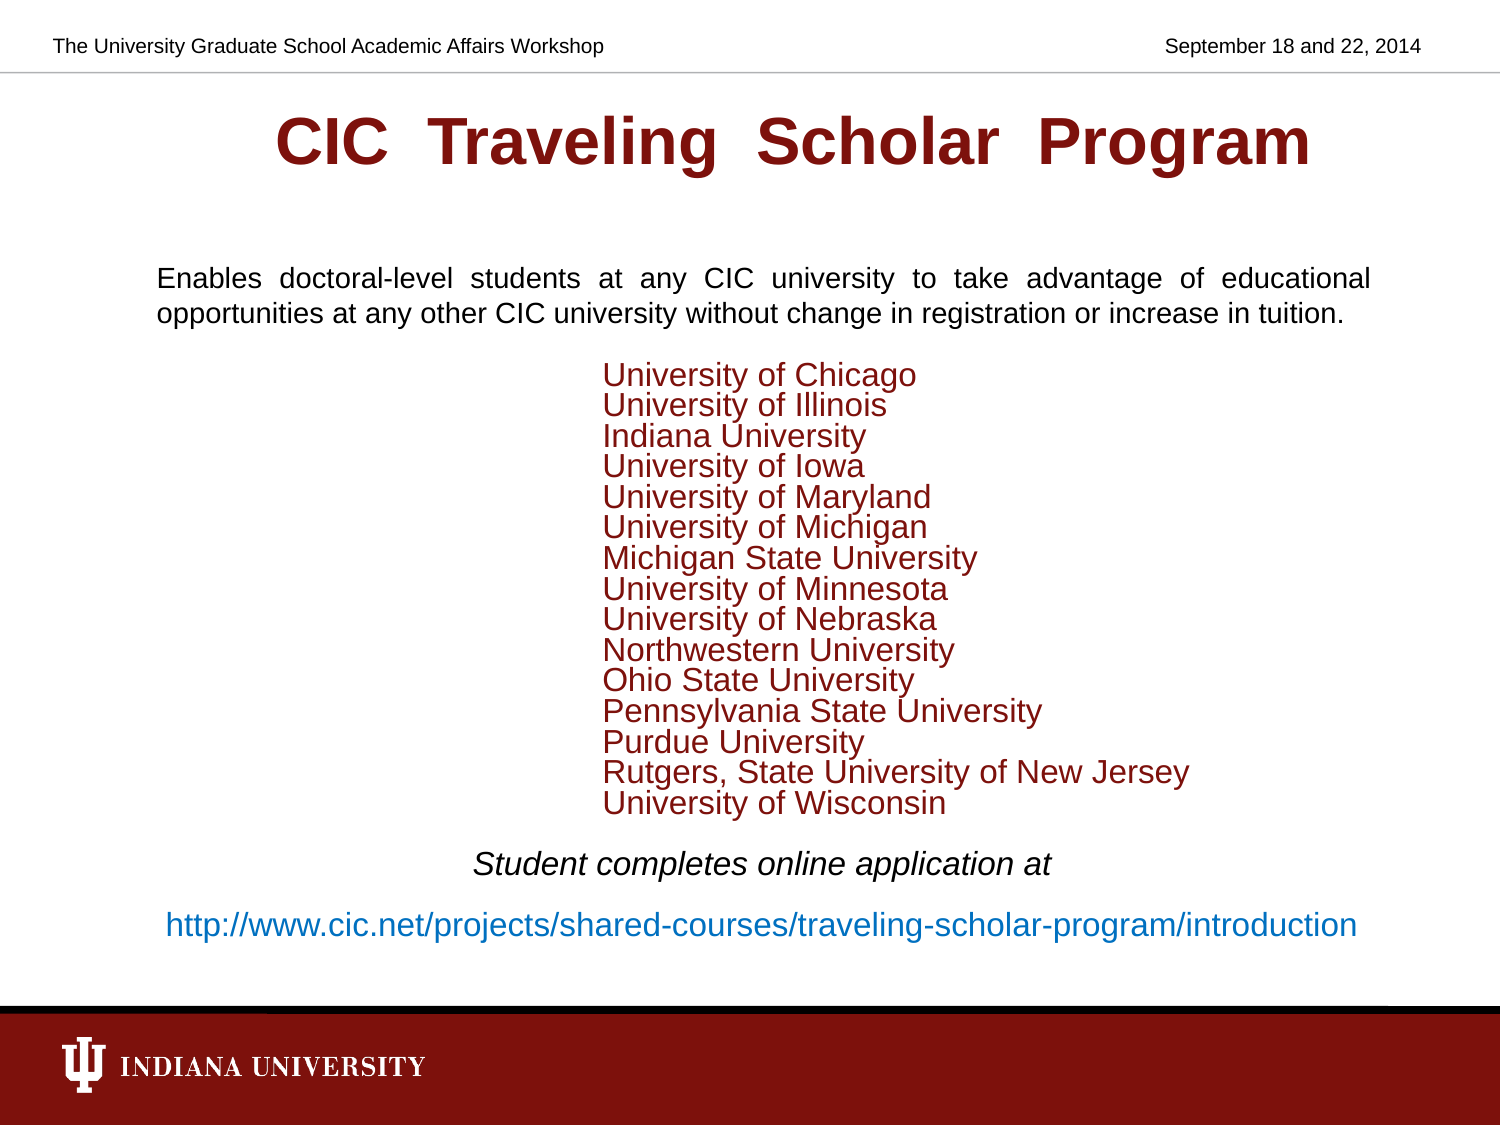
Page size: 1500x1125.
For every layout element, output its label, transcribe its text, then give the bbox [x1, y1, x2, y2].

text_box September 18 and 22, 2014 [1149, 24, 1488, 63]
picture [62, 1037, 425, 1098]
text_box Enables doctoral-level students at any CIC university to take advantage of educational opportunities at any other CIC university without change in registration or increase in tuition. University of Chicago University of Illinois Indiana University University of Iowa University of Maryland University of Michigan Michigan State University University of Minnesota University of Nebraska Northwestern University Ohio State University Pennsylvania State University Purdue University Rutgers, State University of New Jersey University of Wisconsin Student completes online application at http://www.cic.net/projects/shared-courses/traveling-scholar-program/introduction [137, 337, 1388, 950]
footer The University Graduate School Academic Affairs Workshop [37, 24, 851, 76]
text_box CIC Traveling Scholar Program [137, 87, 1450, 188]
